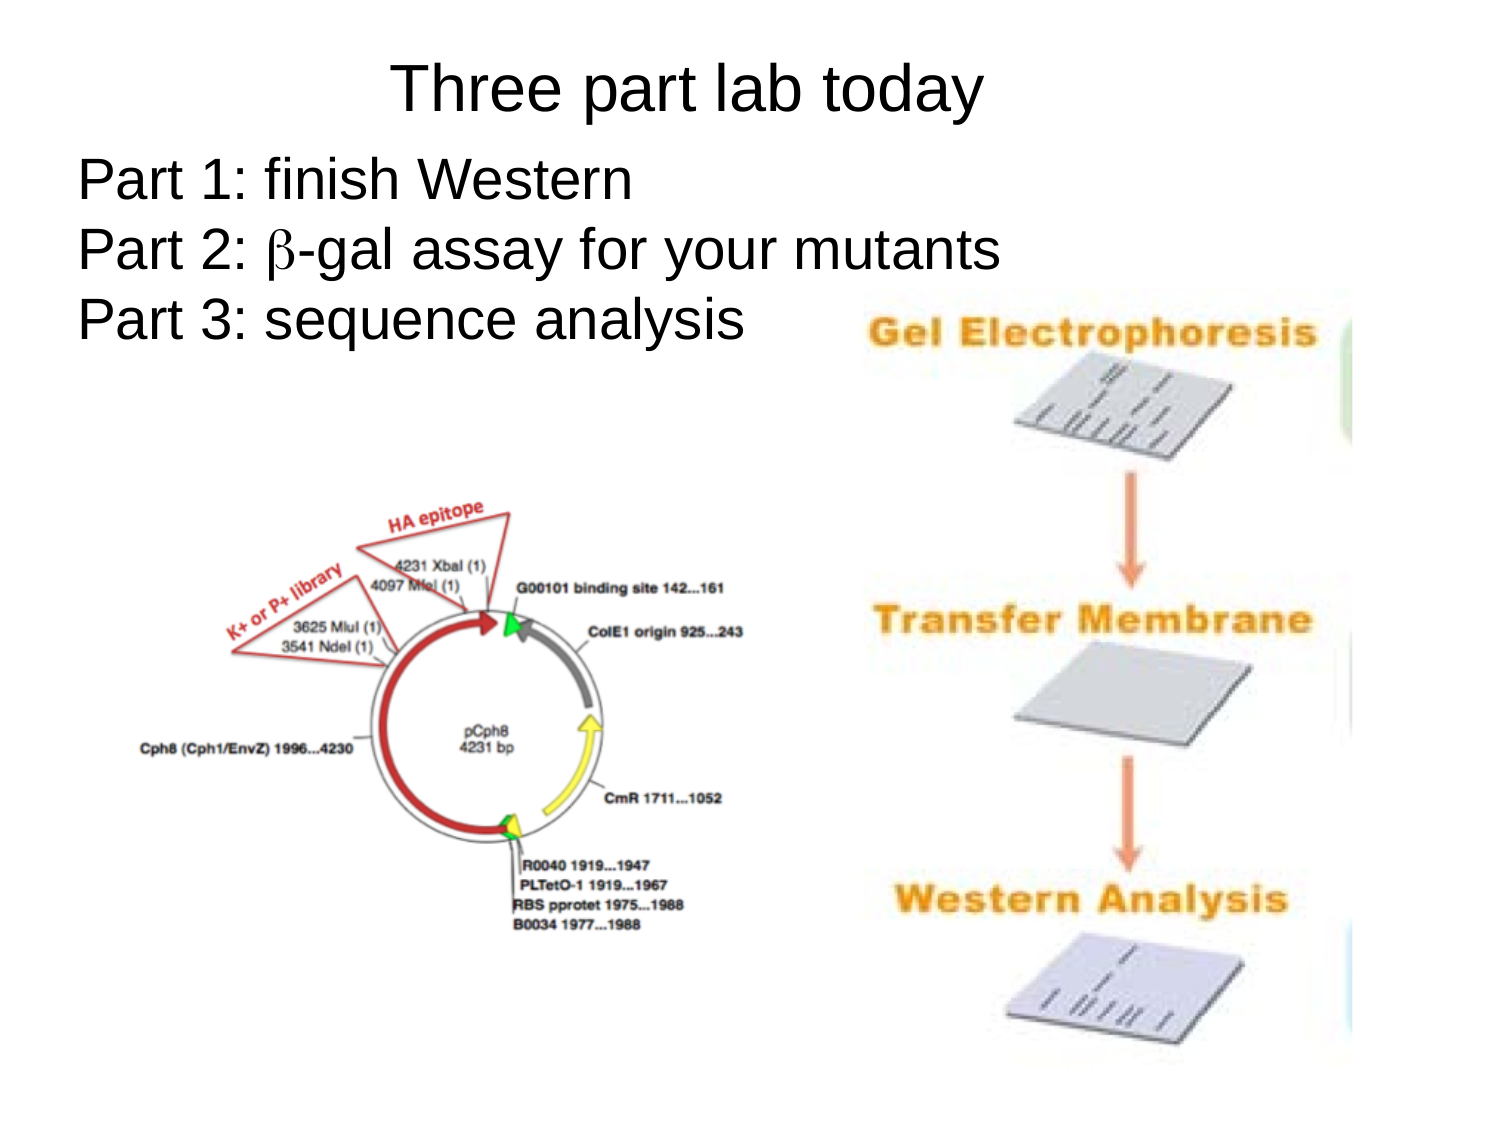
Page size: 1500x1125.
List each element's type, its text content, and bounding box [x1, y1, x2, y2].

text_box Part 1: finish Western Part 2: b-gal assay for your mutants Part 3: sequence analysis [62, 133, 1400, 359]
picture [99, 474, 838, 989]
text_box Three part lab today [375, 37, 1088, 133]
picture [849, 287, 1353, 1075]
